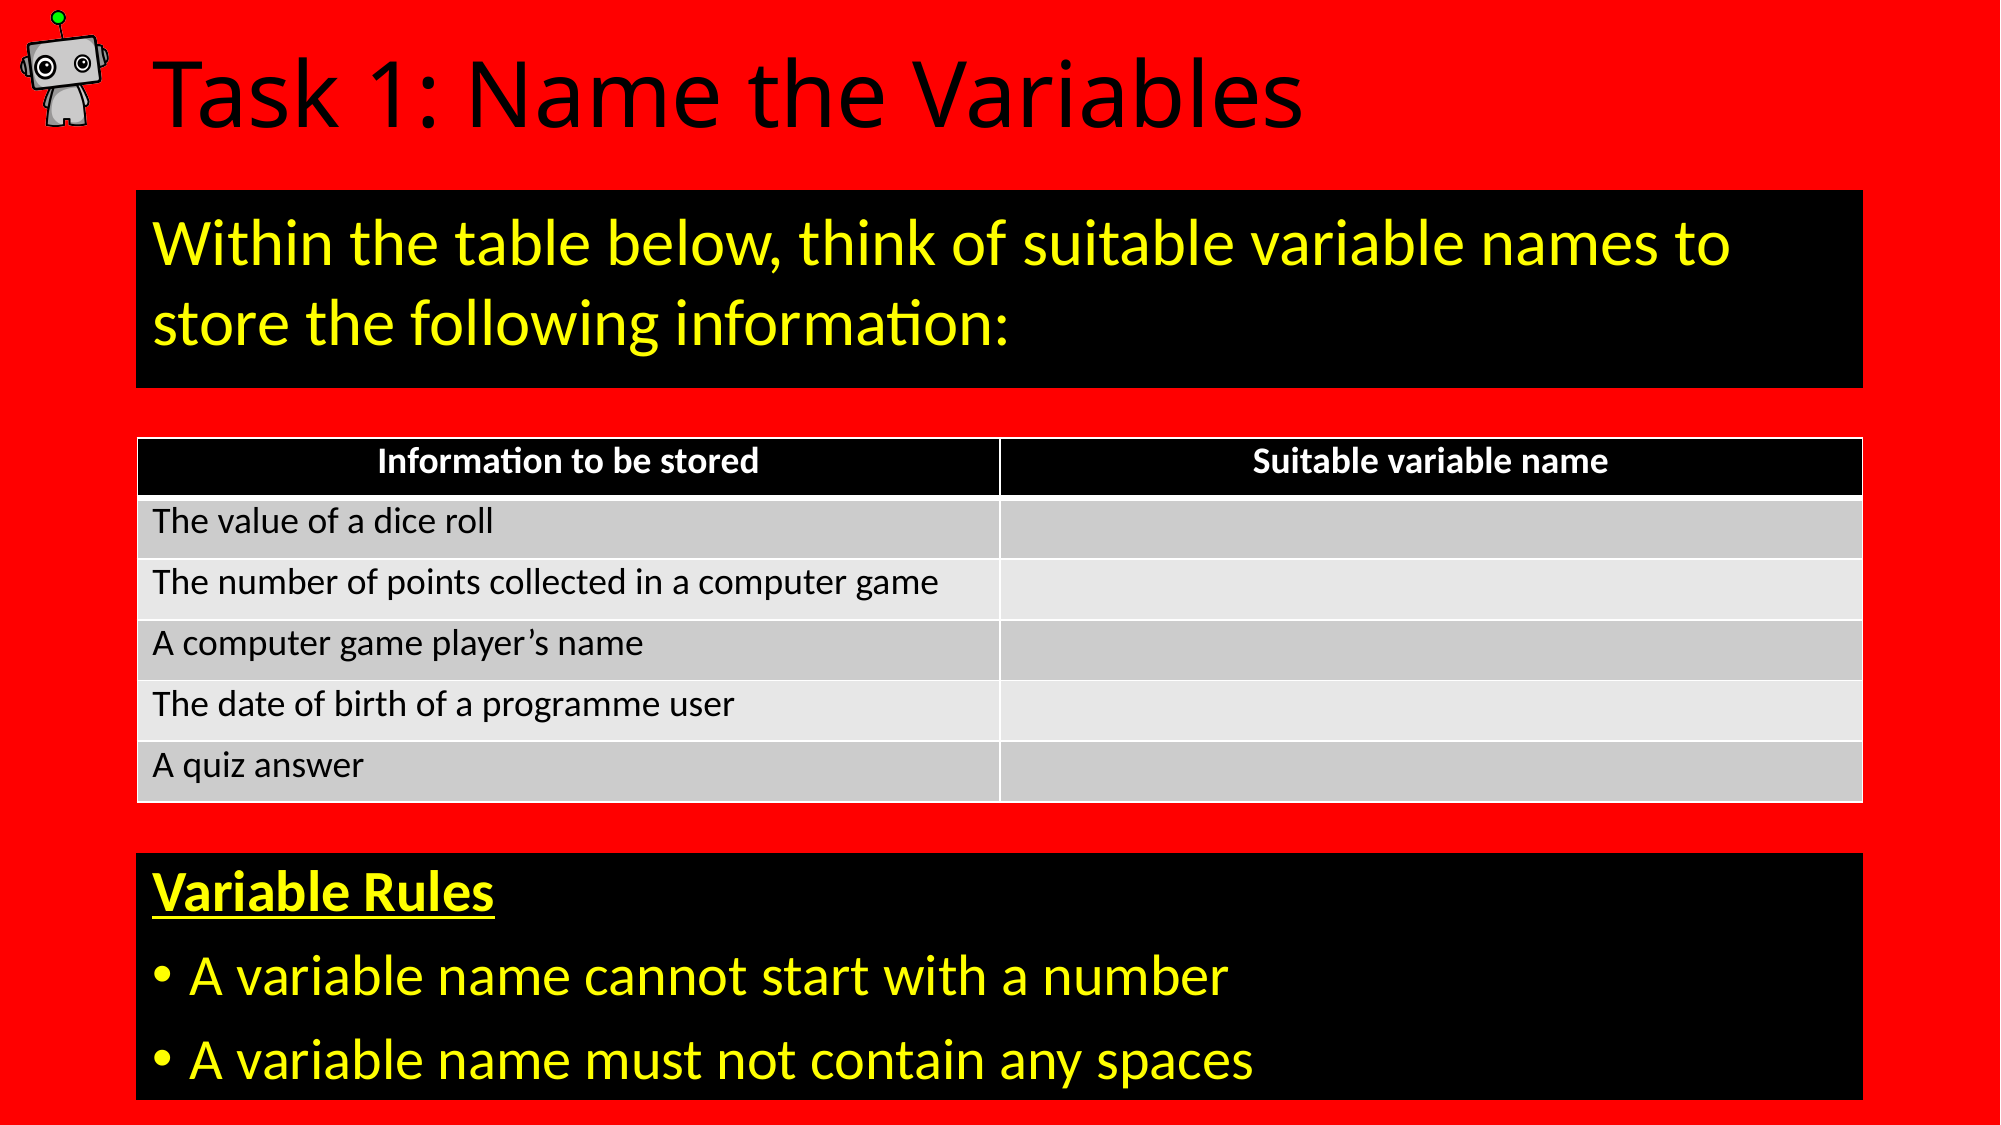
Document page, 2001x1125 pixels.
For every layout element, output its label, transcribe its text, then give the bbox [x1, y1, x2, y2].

table_header Information to be stored [138, 439, 999, 495]
table_cell A computer game player’s name [138, 621, 999, 680]
picture [20, 10, 109, 127]
table_cell The date of birth of a programme user [138, 681, 999, 740]
list Within the table below, think of suitable variable names to store the following information: [136, 190, 1863, 388]
table_cell [1001, 560, 1862, 619]
table_cell The value of a dice roll [138, 501, 999, 558]
text_box Variable Rules A variable name cannot start with a number A variable name must not contain any spaces [136, 853, 1863, 1100]
title Task 1: Name the Variables [137, 3, 1863, 190]
table_cell [1001, 681, 1862, 740]
table_header Suitable variable name [1001, 439, 1862, 495]
table_cell [1001, 501, 1862, 558]
table_cell The number of points collected in a computer game [138, 560, 999, 619]
table_cell [1001, 621, 1862, 680]
table_cell A quiz answer [138, 742, 999, 801]
table_cell [1001, 742, 1862, 801]
